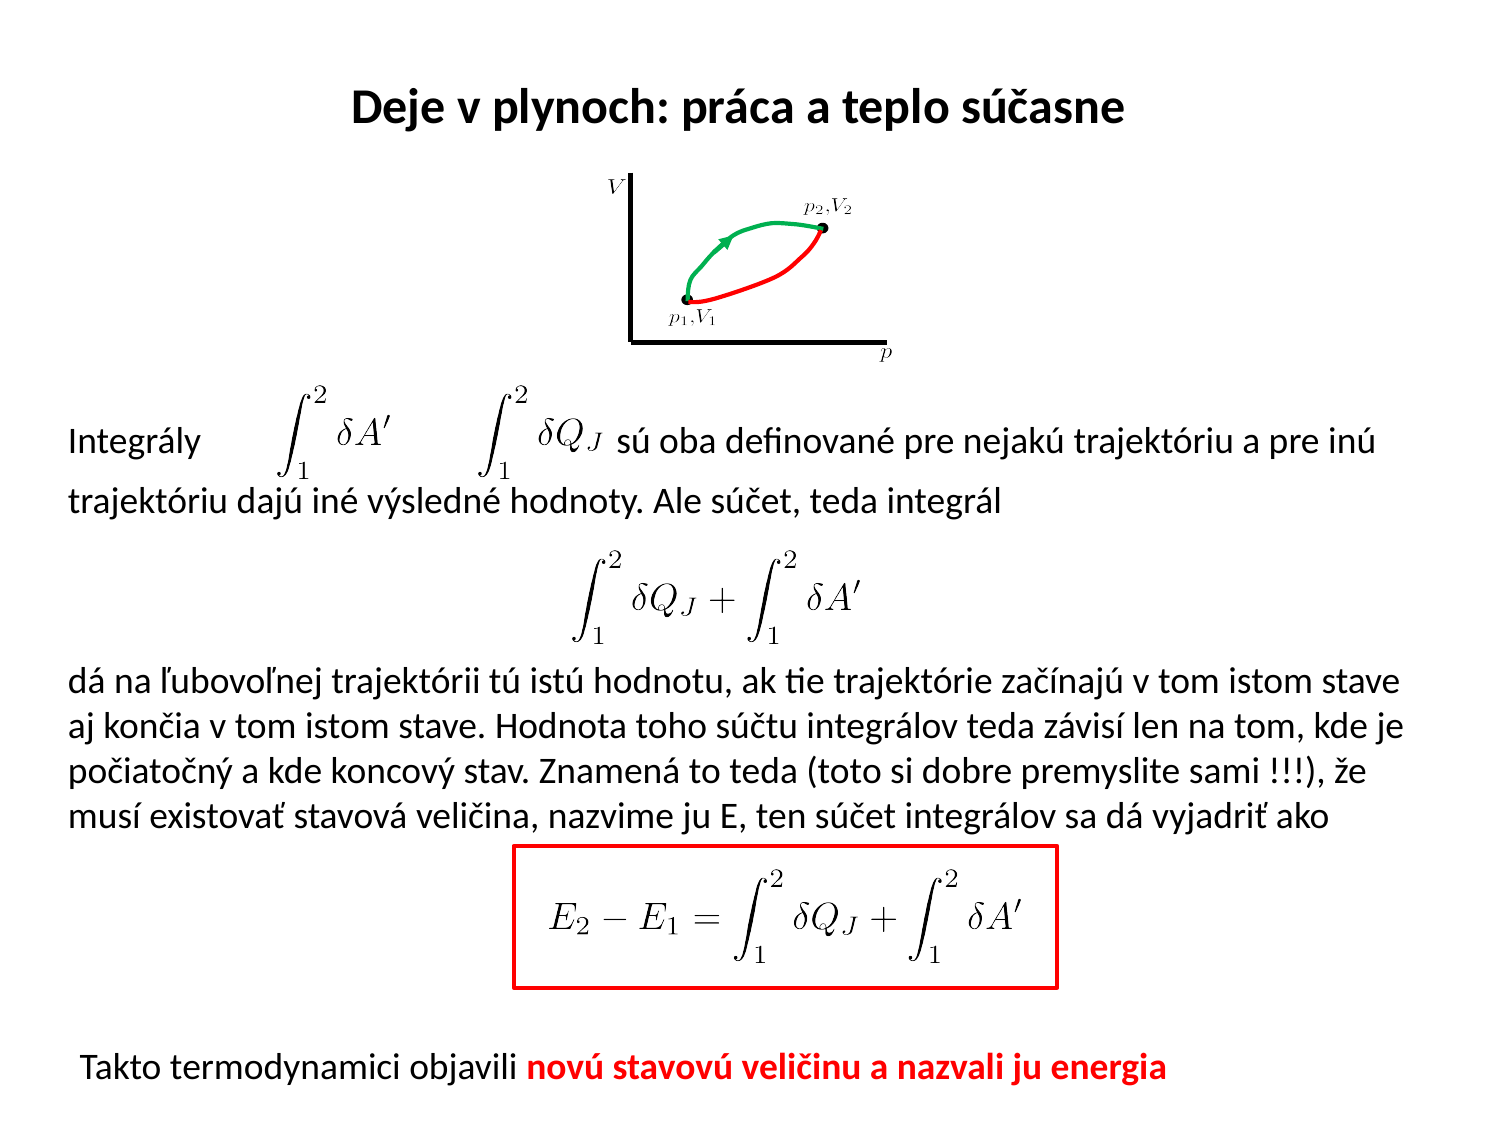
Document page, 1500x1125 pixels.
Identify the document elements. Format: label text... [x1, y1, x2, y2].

picture [277, 385, 391, 479]
picture [478, 385, 603, 479]
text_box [608, 172, 892, 363]
picture [548, 869, 1022, 964]
text_box Deje v plynoch: práca a teplo súčasne [336, 66, 1258, 142]
text_box [512, 844, 1059, 990]
picture [572, 550, 860, 645]
text_box Integrály sú oba definované pre nejakú trajektóriu a pre inú trajektóriu dajú iné výsledné hodnoty. Ale súčet, teda integrál dá na ľubovoľnej trajektórii tú istú hodnotu, ak tie trajektórie začínajú v tom istom stave aj končia v tom istom stave. Hodnota toho súčtu integrálov teda závisí len na tom, kde je počiatočný a kde koncový stav. Znamená to teda (toto si dobre premyslite sami !!!), že musí existovať stavová veličina, nazvime ju E, ten súčet integrálov sa dá vyjadriť ako [53, 408, 1436, 844]
text_box Takto termodynamici objavili novú stavovú veličinu a nazvali ju energia [64, 1034, 1447, 1095]
